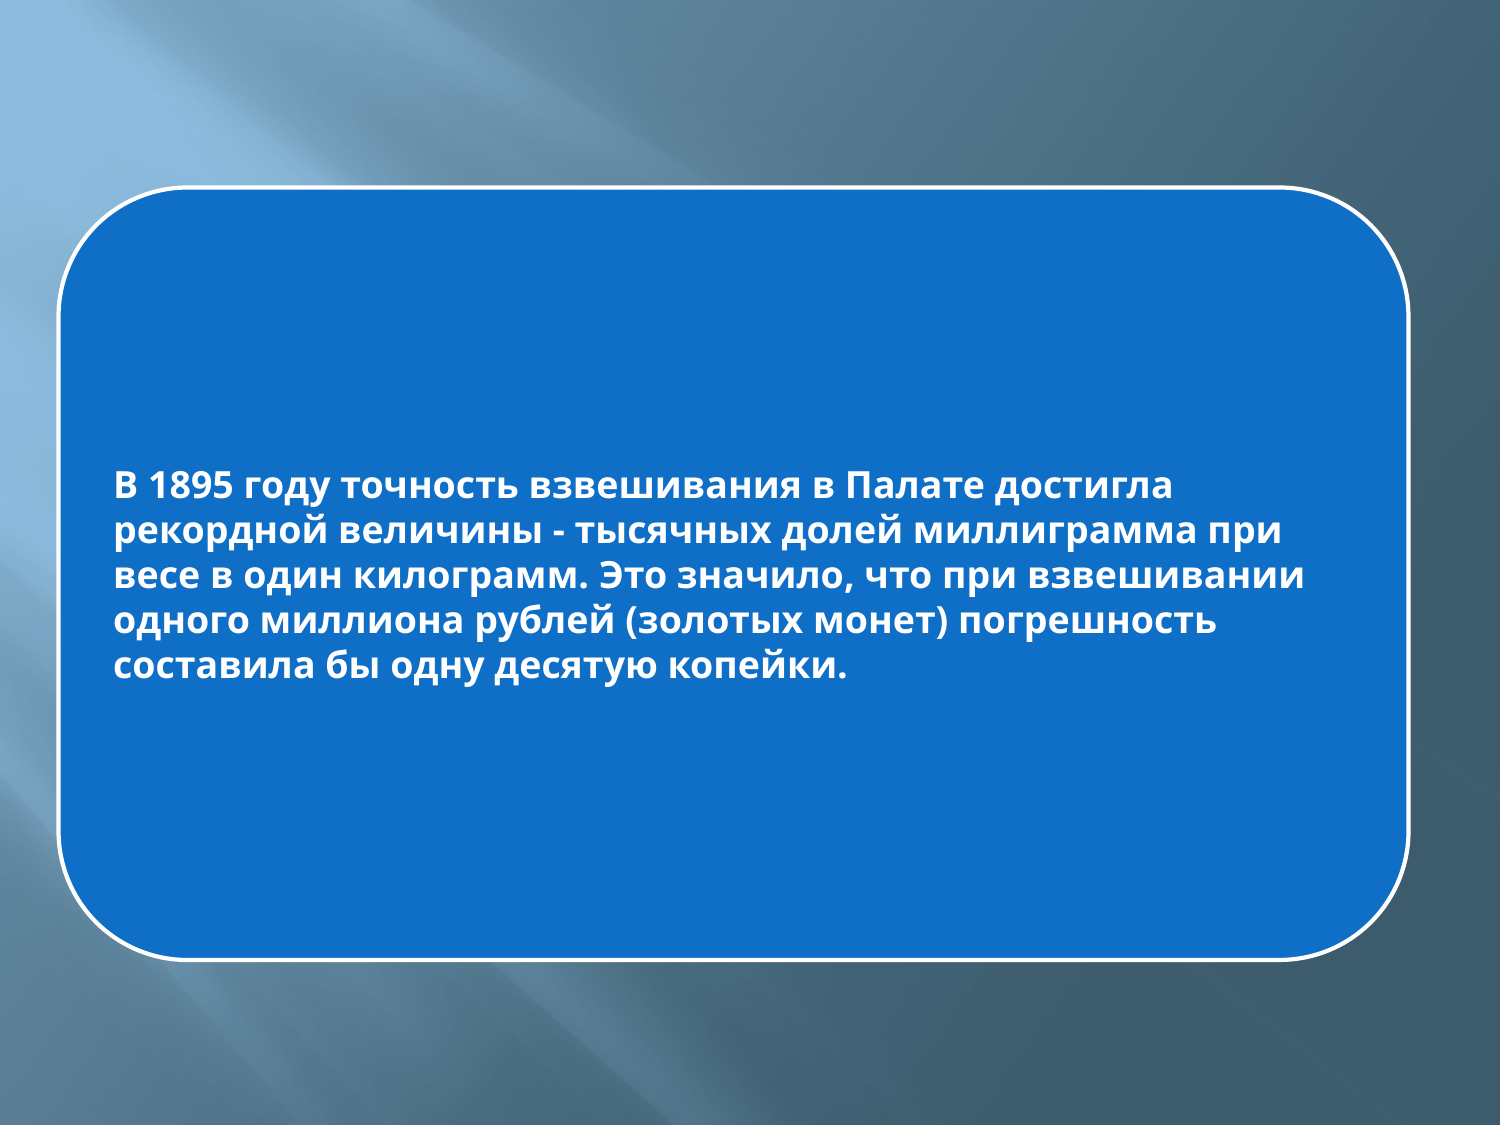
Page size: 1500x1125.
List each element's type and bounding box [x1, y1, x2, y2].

list [58, 187, 1409, 961]
